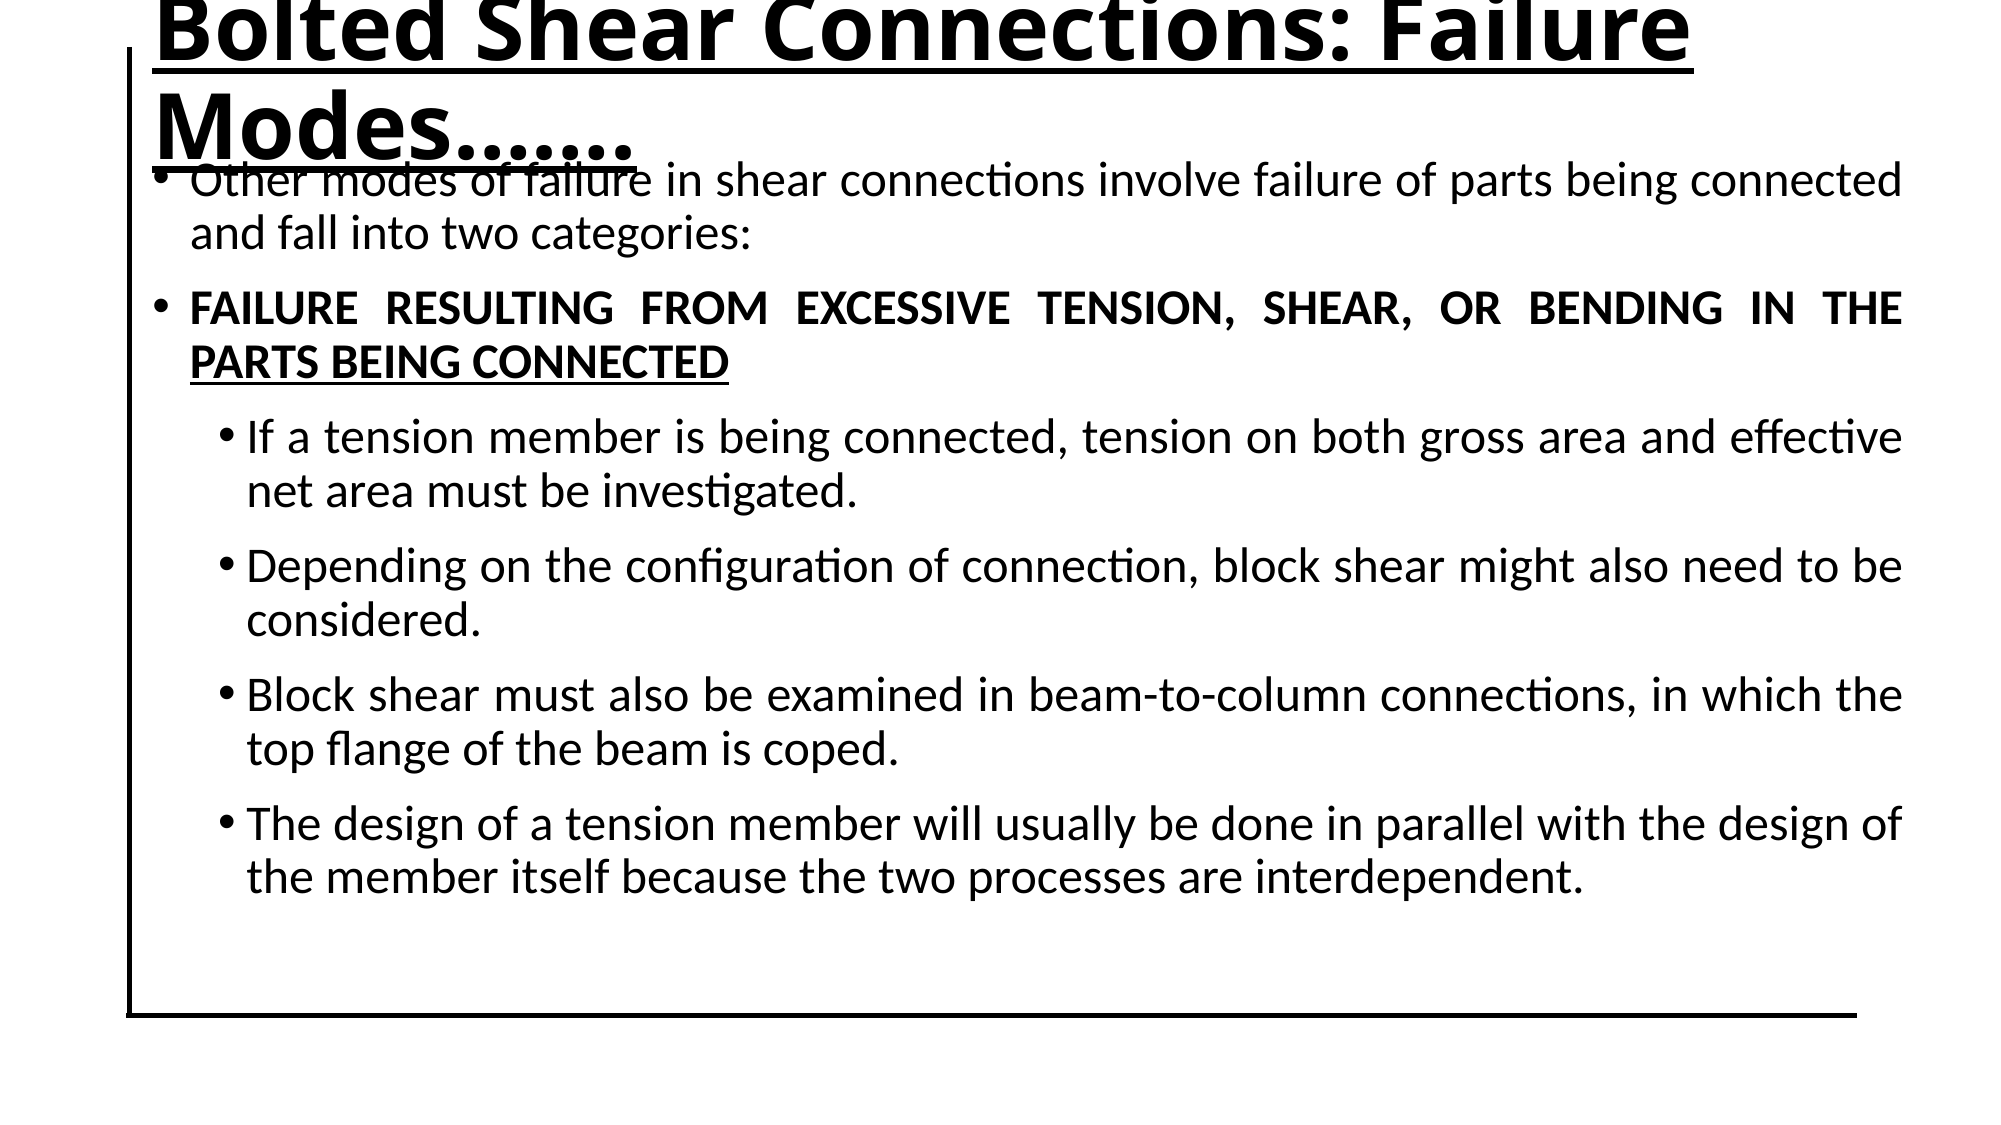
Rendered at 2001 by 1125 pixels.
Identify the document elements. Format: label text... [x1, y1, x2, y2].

title Bolted Shear Connections: Failure Modes……. [137, 15, 1863, 145]
list Other modes of failure in shear connections involve failure of parts being connected and fall into two categories: FAILURE RESULTING FROM EXCESSIVE TENSION, SHEAR, OR BENDING IN THE PARTS BEING CONNECTED If a tension member is being connected, tension on both gross area and effective net area must be investigated. Depending on the configuration of connection, block shear might also need to be considered. Block shear must also be examined in beam-to-column connections, in which the top flange of the beam is coped. The design of a tension member will usually be done in parallel with the design of the member itself because the two processes are interdependent. [137, 145, 1920, 1016]
